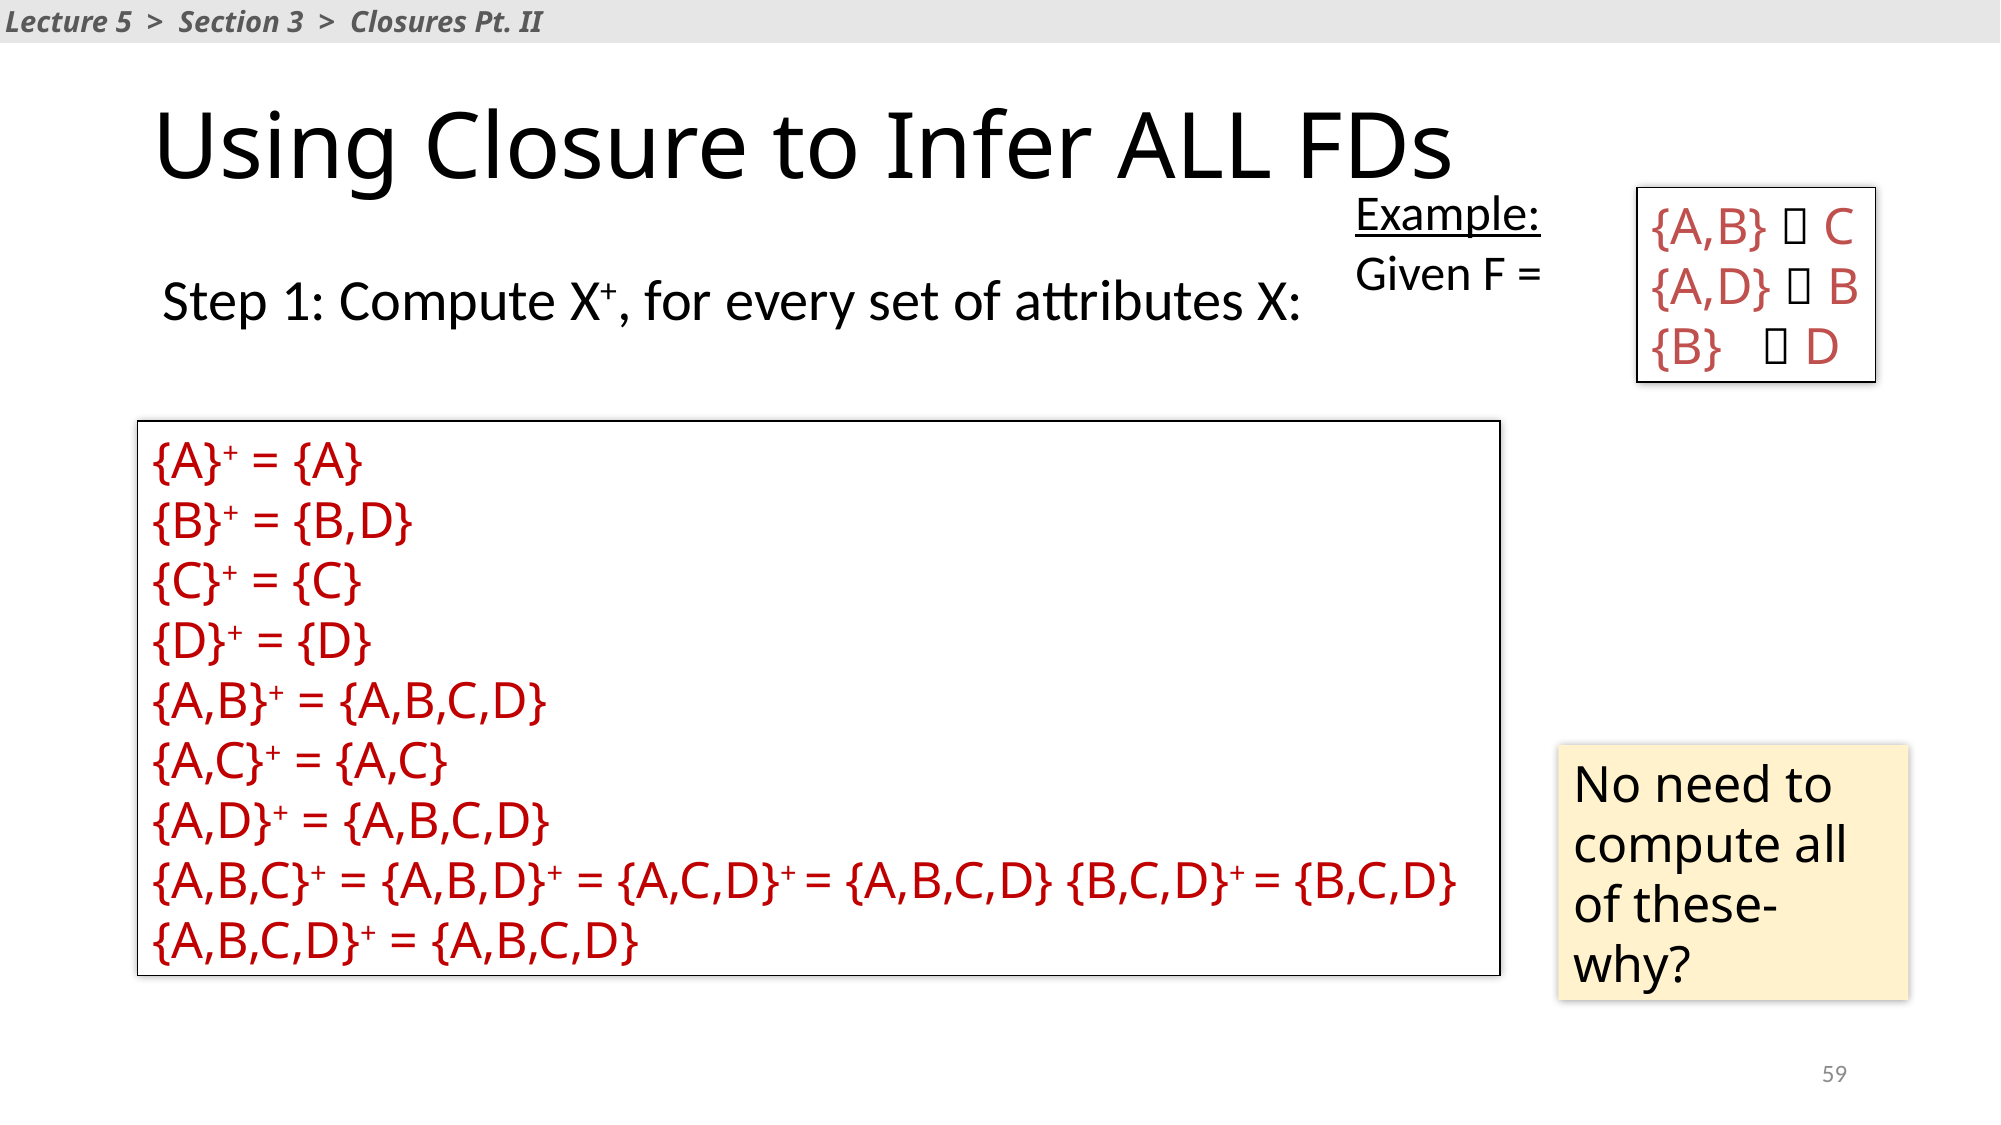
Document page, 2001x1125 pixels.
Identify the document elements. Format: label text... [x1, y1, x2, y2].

text_box Example: Given F = [1340, 172, 1557, 308]
text_box {A,B}  C {A,D}  B {B}  D [1637, 187, 1876, 382]
text_box Step 1: Compute X+, for every set of attributes X: [148, 254, 1319, 339]
text_box {A}+ = {A} {B}+ = {B,D} {C}+ = {C} {D}+ = {D} {A,B}+ = {A,B,C,D} {A,C}+ = {A,C} {A,D}+ = {A,B,C,D} {A,B,C}+ = {A,B,D}+ = {A,C,D}+ = {A,B,C,D} {B,C,D}+ = {B,C,D} {A,B,C,D}+ = {A,B,C,D} [137, 420, 1500, 976]
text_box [0, 0, 2000, 47]
title Using Closure to Infer ALL FDs [137, 47, 1863, 258]
slide_number 59 [1412, 1042, 1863, 1103]
text_box No need to compute all of these- why? [1558, 745, 1909, 1000]
